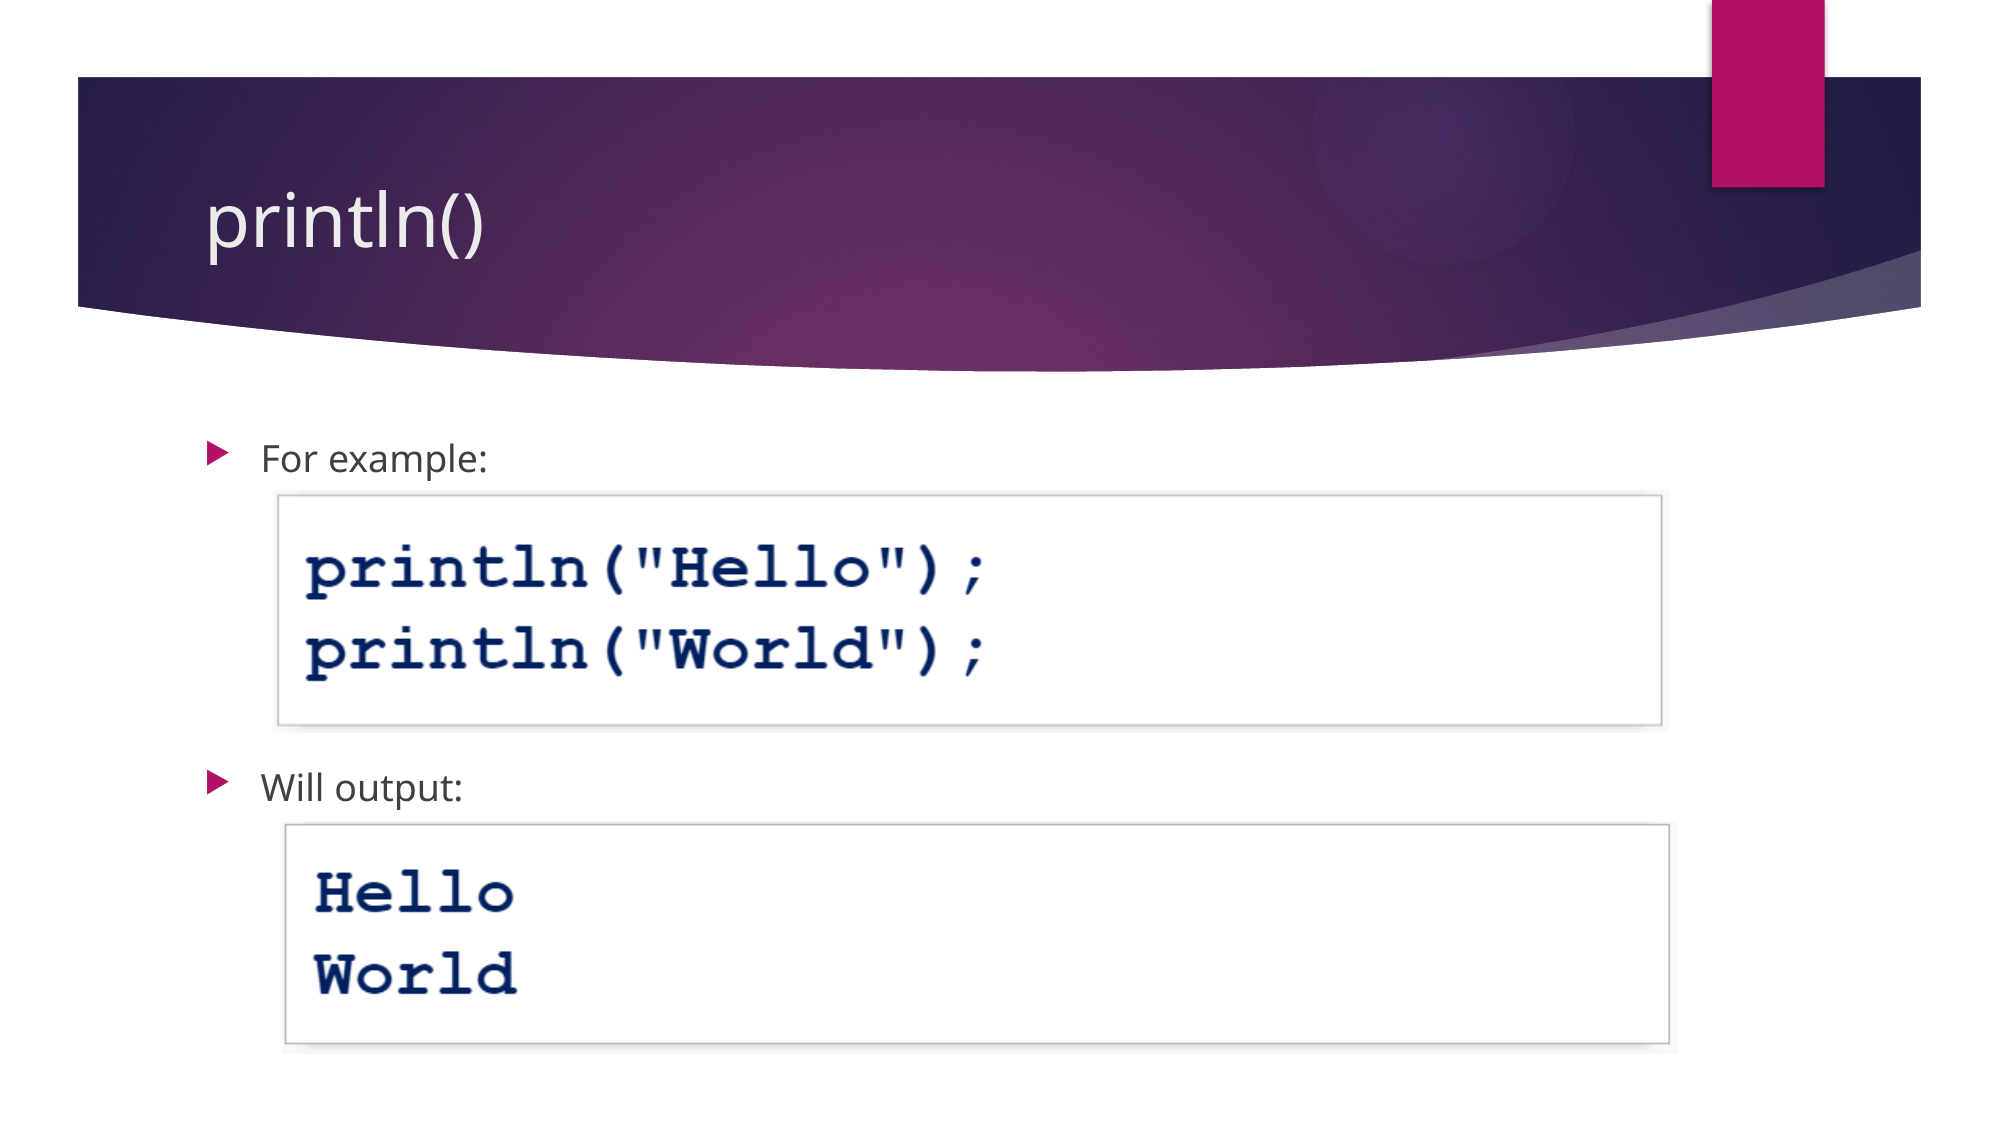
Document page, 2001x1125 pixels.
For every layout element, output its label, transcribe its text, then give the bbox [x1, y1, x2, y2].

picture [282, 821, 1679, 1054]
picture [272, 490, 1669, 733]
list For example: Will output: [189, 427, 1638, 988]
title println() [189, 159, 1627, 276]
